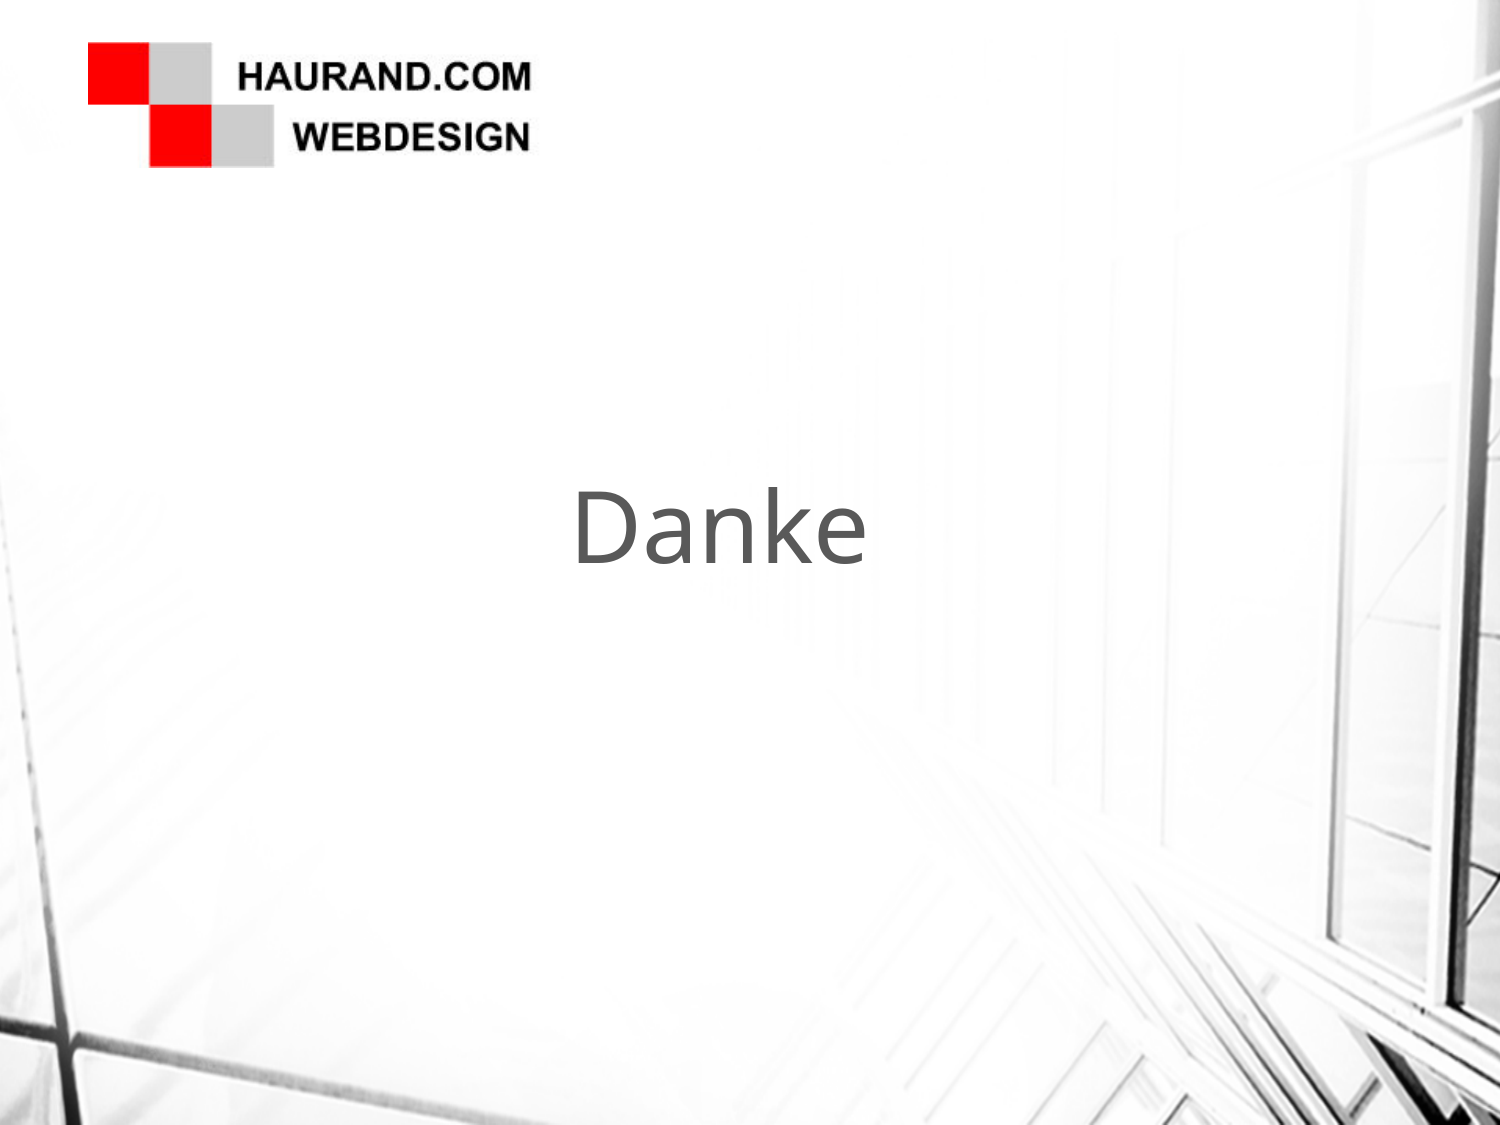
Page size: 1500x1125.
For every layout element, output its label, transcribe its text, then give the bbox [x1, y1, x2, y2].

picture [0, 0, 1500, 1125]
text_box Danke [194, 456, 1264, 707]
